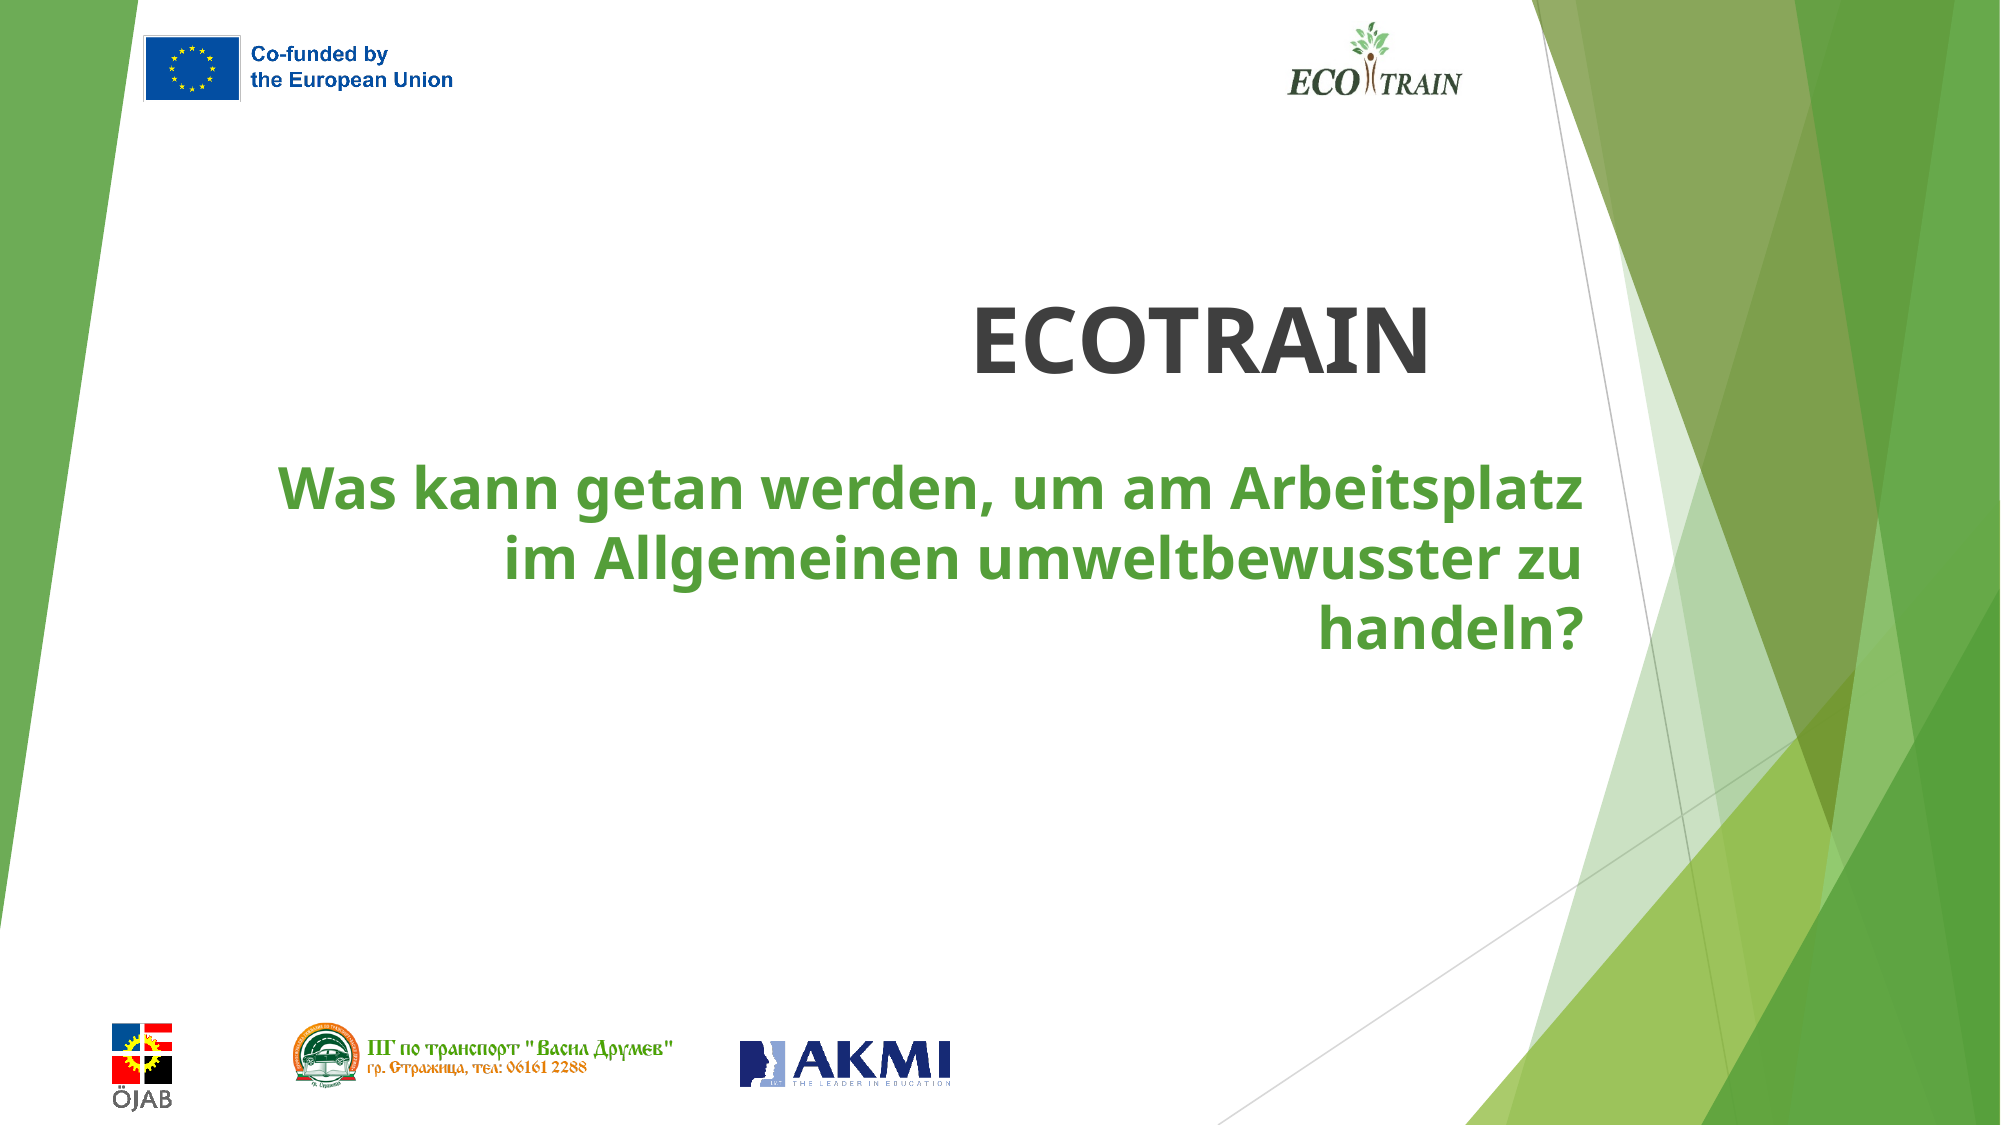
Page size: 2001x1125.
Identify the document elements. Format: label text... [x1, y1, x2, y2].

picture [107, 1019, 176, 1117]
picture [740, 1041, 955, 1090]
picture [291, 1019, 674, 1090]
title Was kann getan werden, um am Arbeitsplatz im Allgemeinen umweltbewusster zu handeln? [224, 398, 1599, 669]
text_box ECOTRAIN [175, 233, 1450, 399]
picture [141, 32, 476, 104]
picture [1285, 21, 1464, 96]
